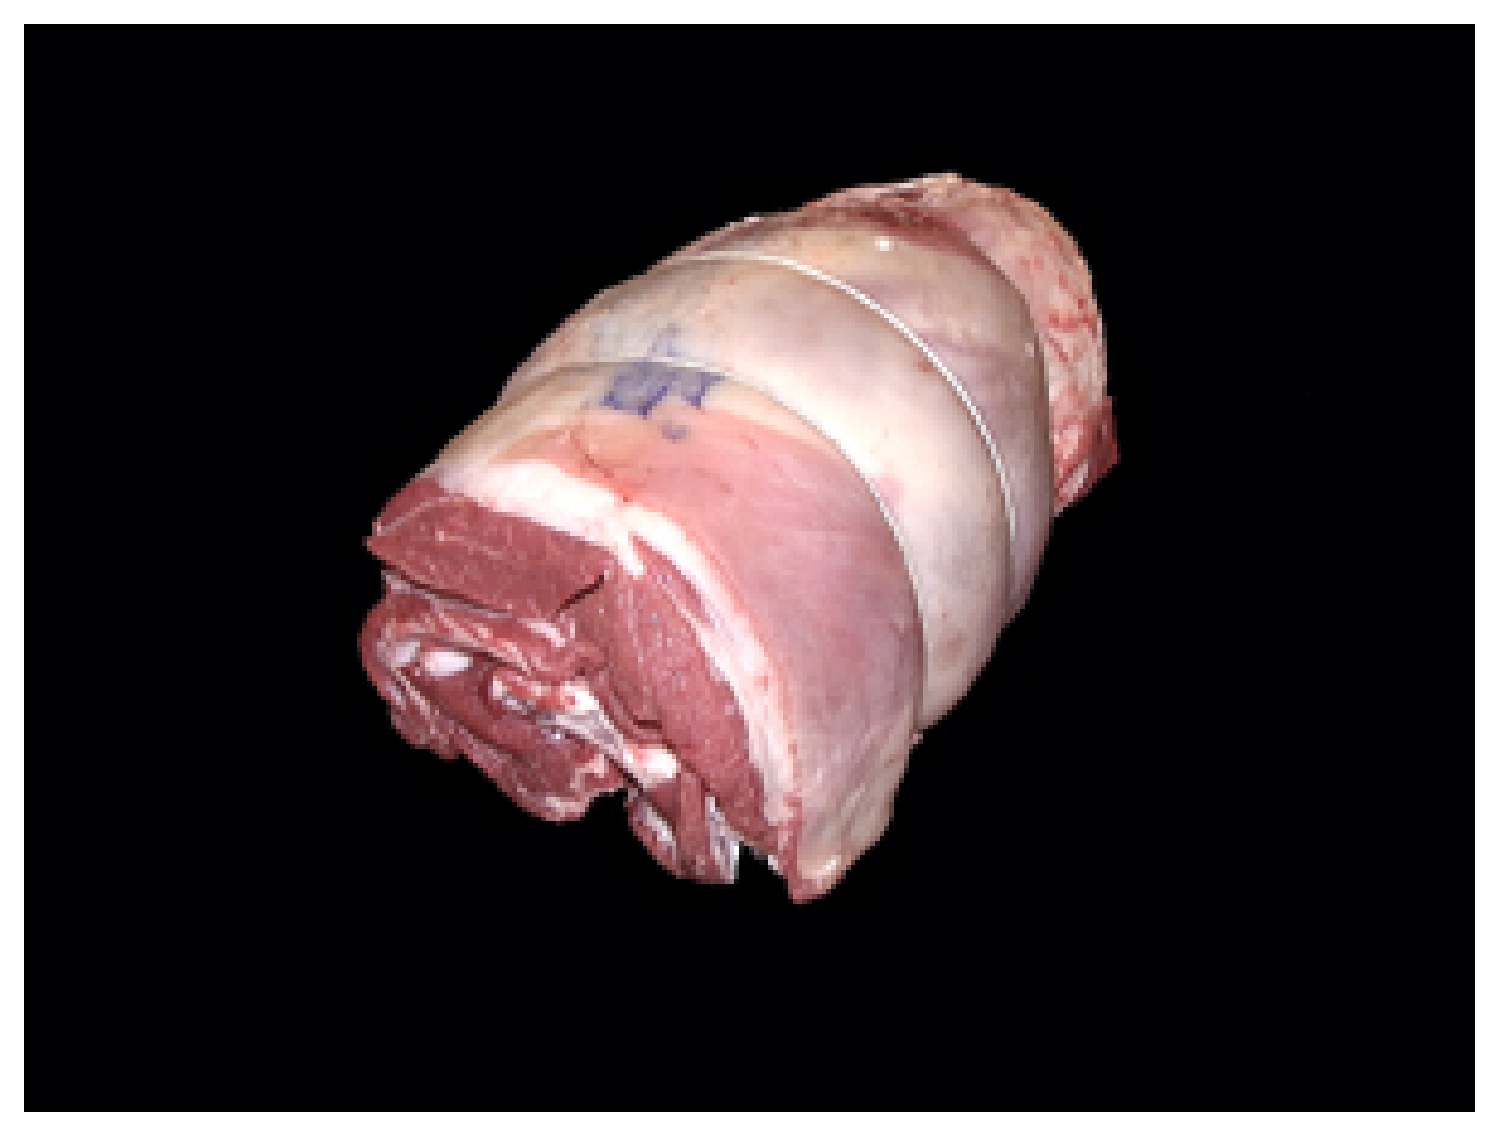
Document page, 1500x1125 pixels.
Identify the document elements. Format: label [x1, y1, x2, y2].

list [24, 24, 1476, 1113]
